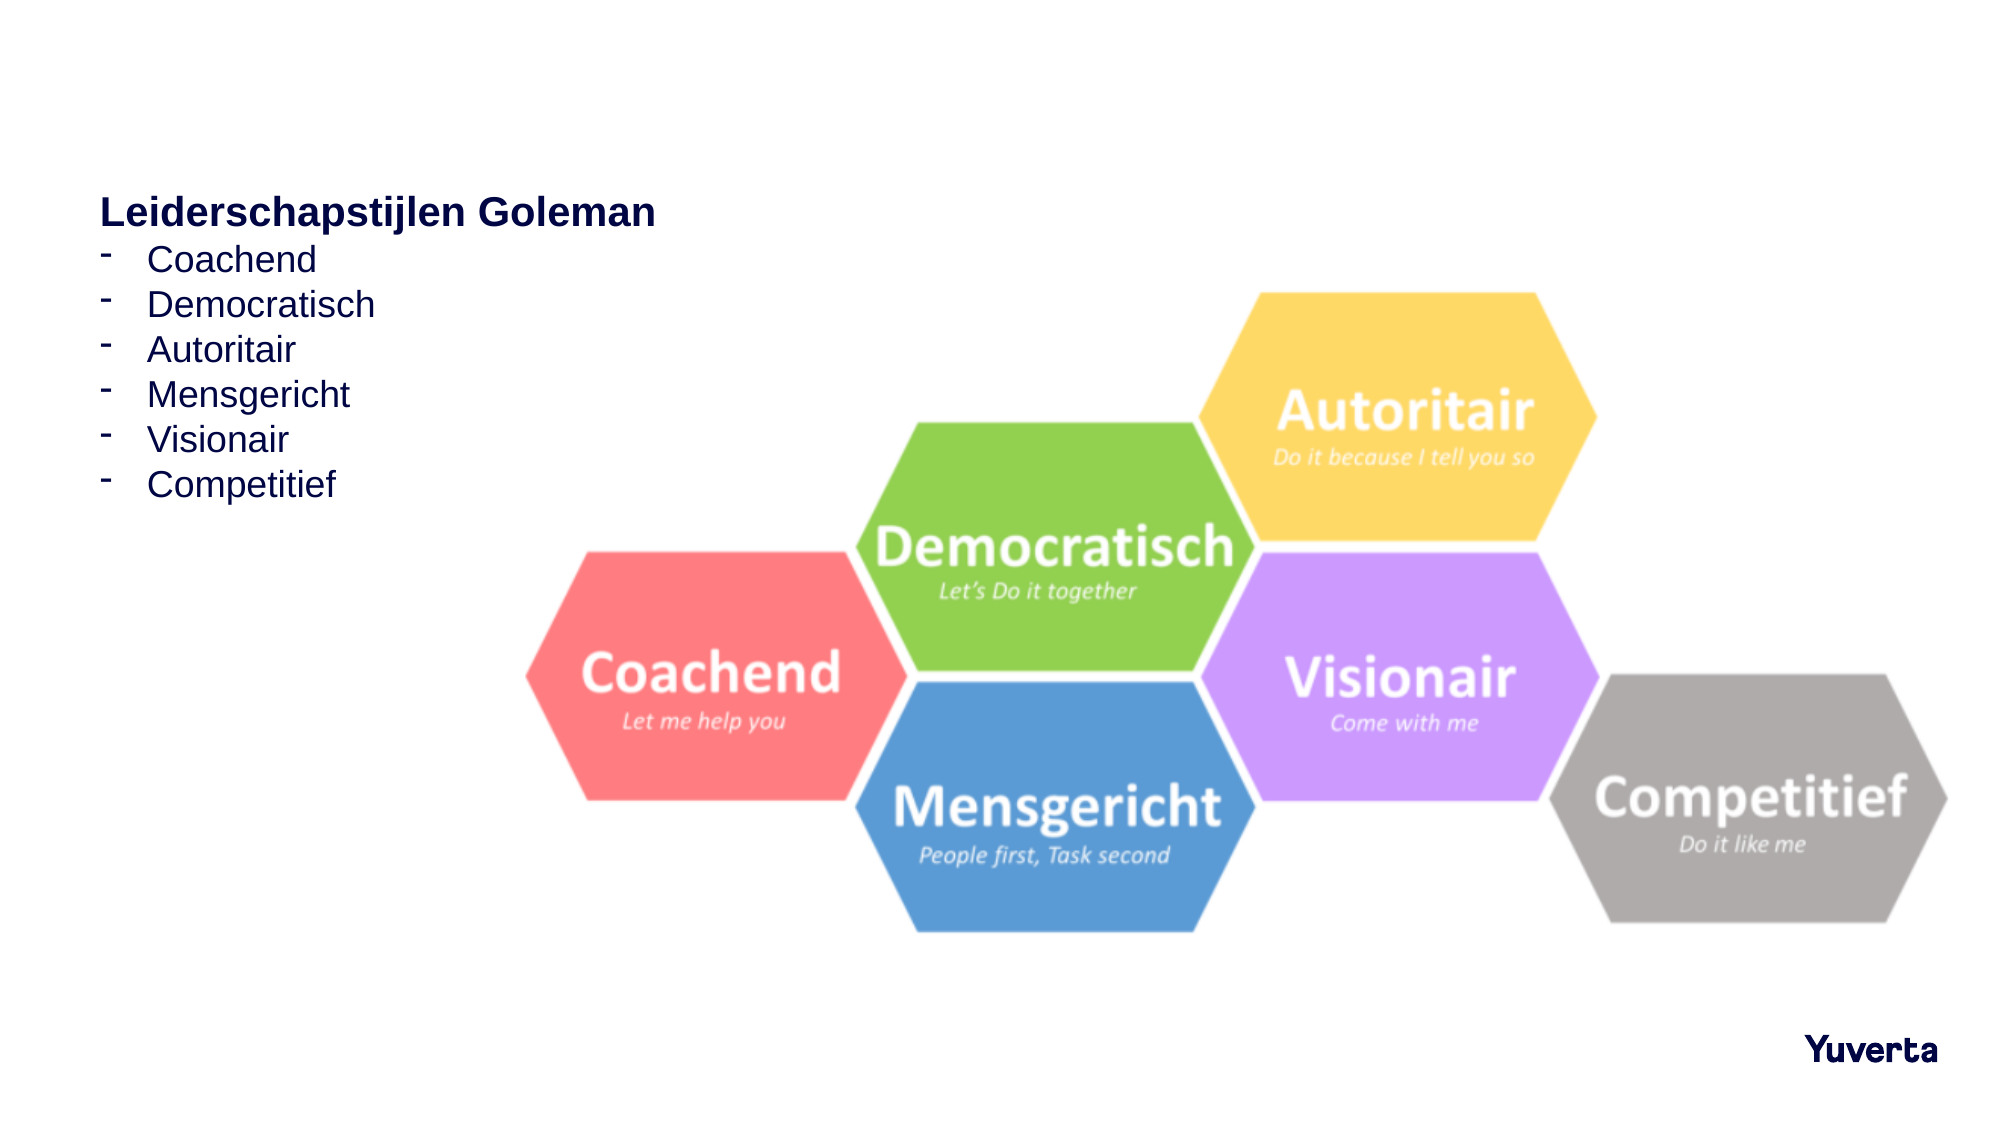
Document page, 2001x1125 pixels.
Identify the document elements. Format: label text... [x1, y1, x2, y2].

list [428, 261, 1973, 979]
list Coachend Democratisch Autoritair Mensgericht Visionair Competitief [99, 235, 758, 1005]
title Leiderschapstijlen Goleman [99, 44, 758, 235]
